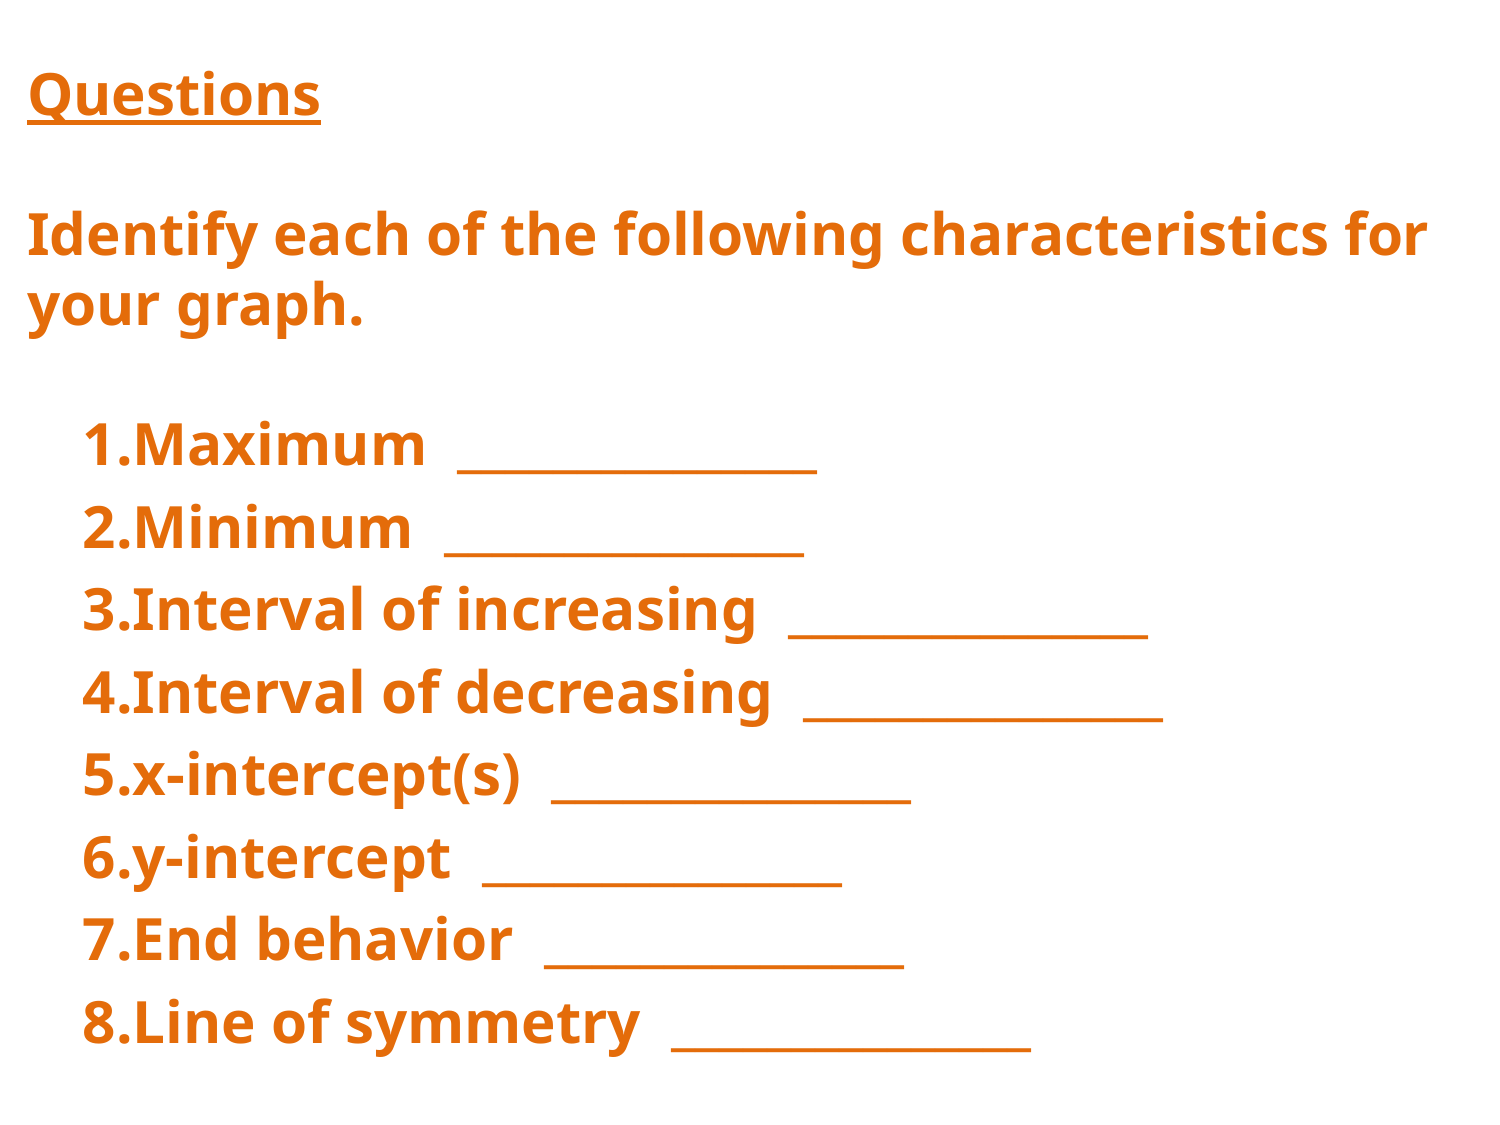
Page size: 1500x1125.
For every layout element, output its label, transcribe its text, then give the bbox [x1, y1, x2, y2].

text_box Questions Identify each of the following characteristics for your graph. Maximum _______________ Minimum _______________ Interval of increasing _______________ Interval of decreasing _______________ x-intercept(s) _______________ y-intercept _______________ End behavior _______________ Line of symmetry _______________ [12, 50, 1488, 1063]
